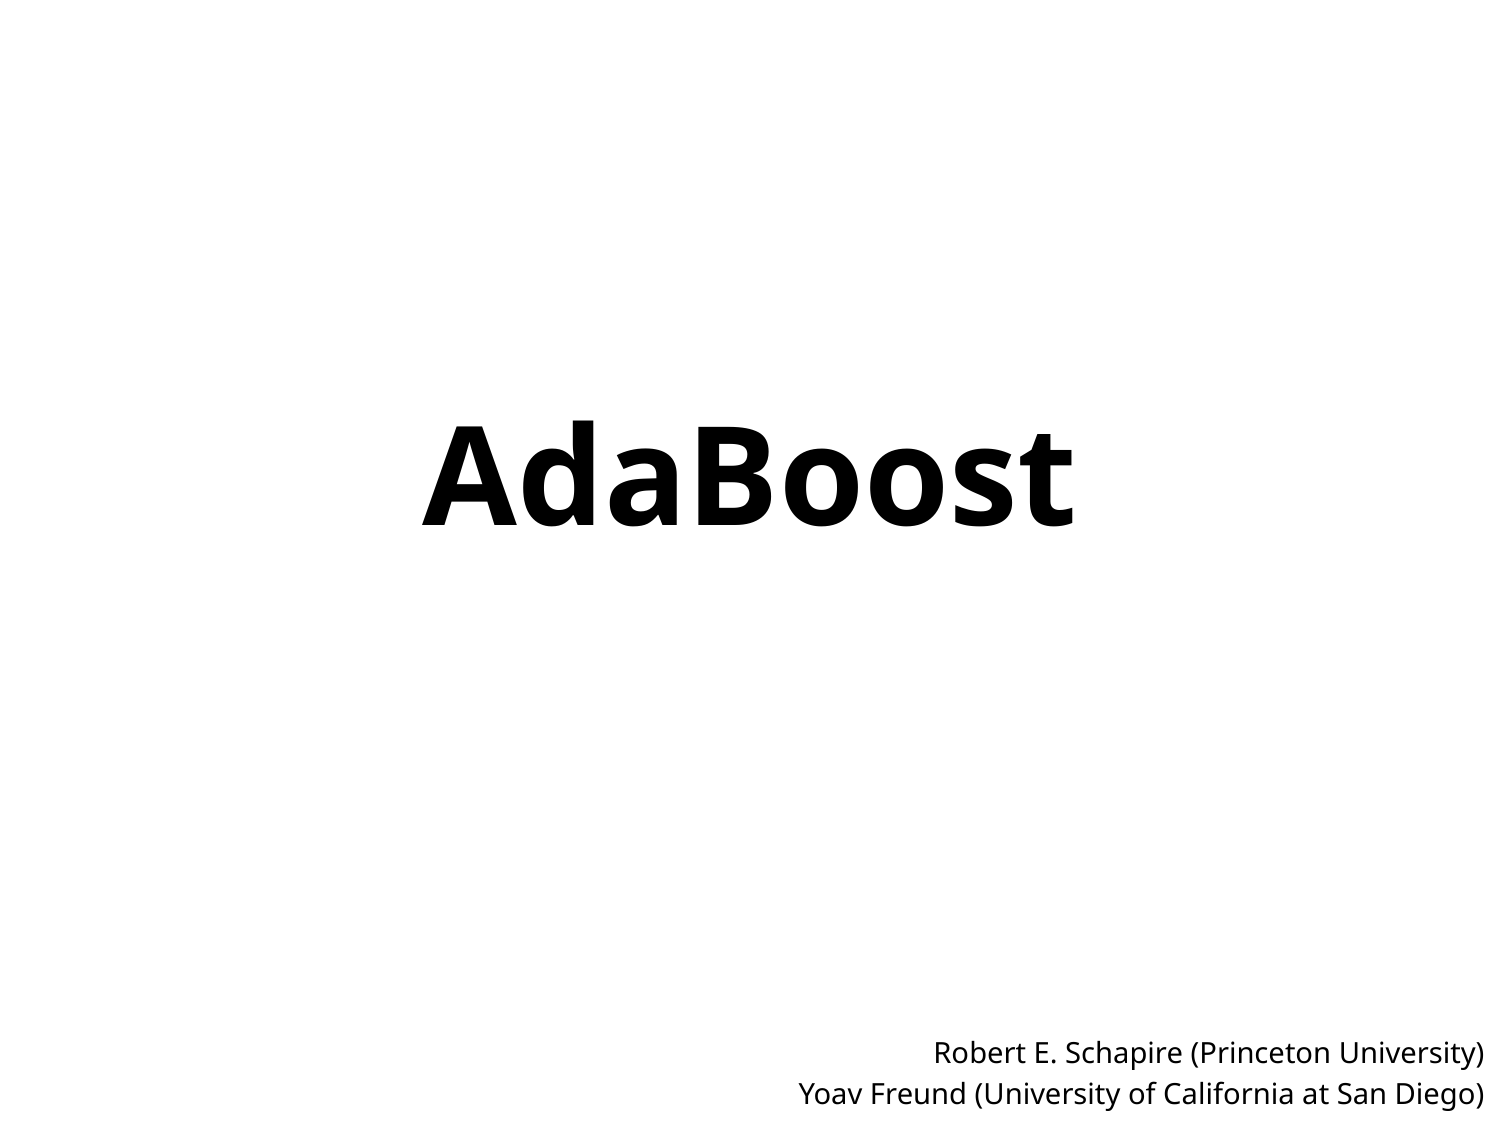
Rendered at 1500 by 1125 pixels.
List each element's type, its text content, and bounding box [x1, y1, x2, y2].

title AdaBoost [112, 349, 1388, 591]
subtitle Robert E. Schapire (Princeton University) Yoav Freund (University of California at San Diego) [425, 980, 1500, 1125]
